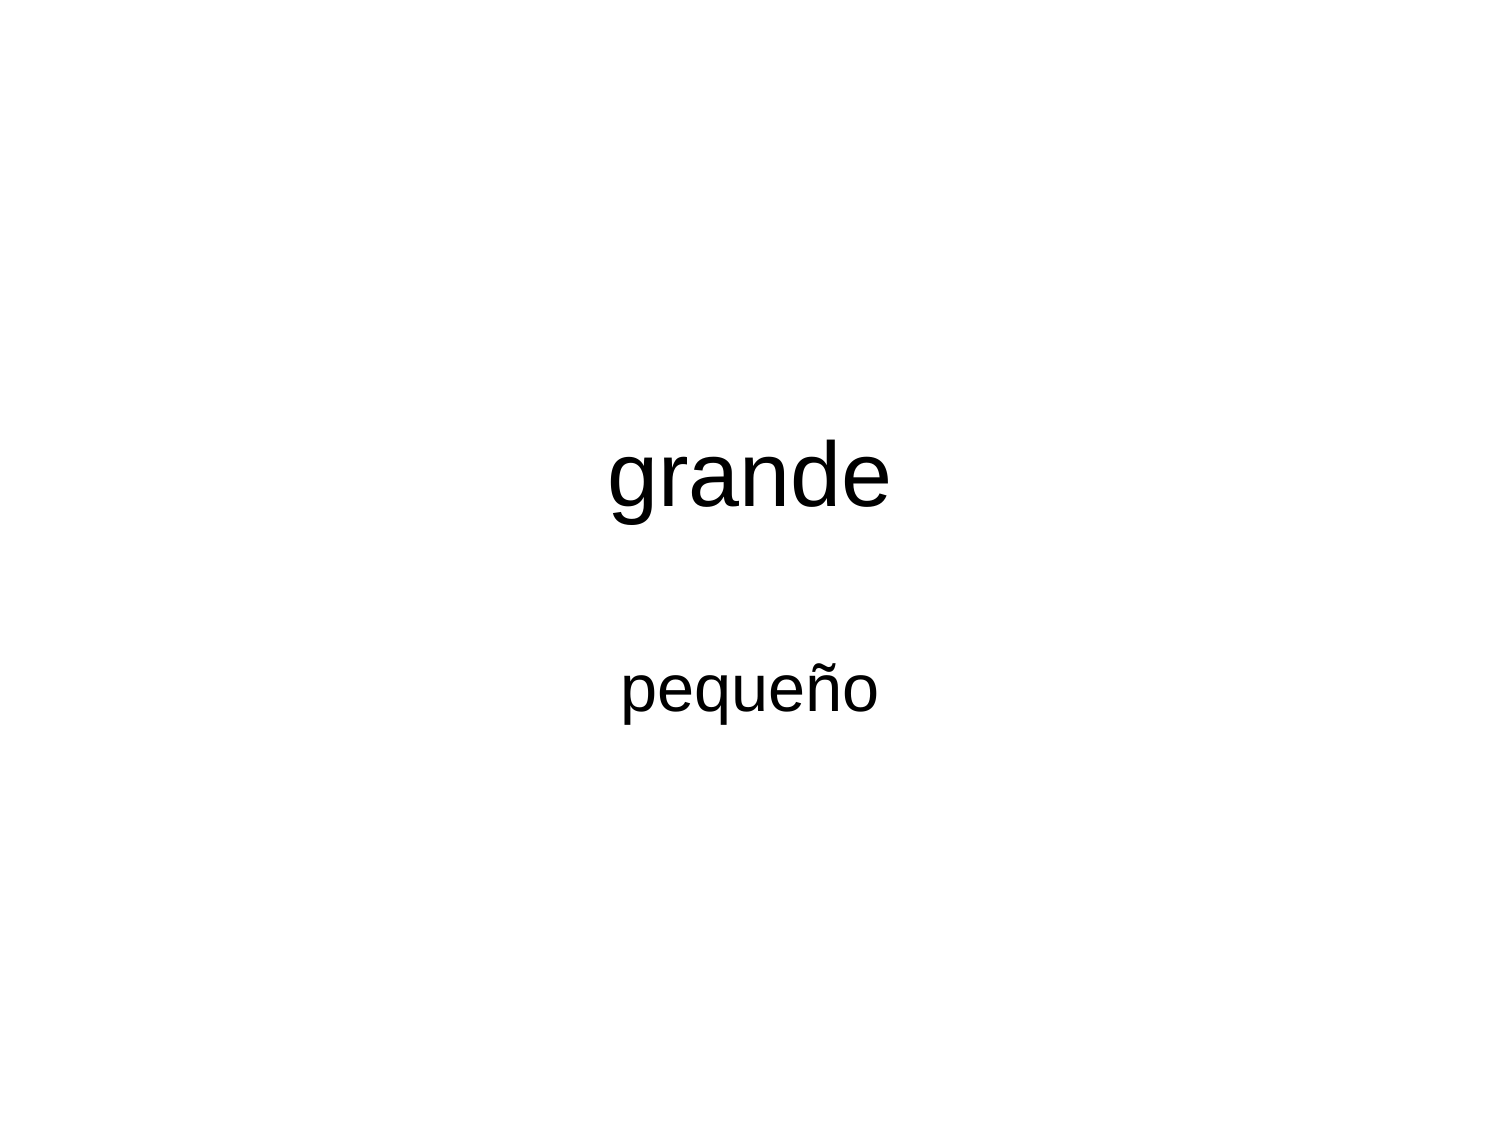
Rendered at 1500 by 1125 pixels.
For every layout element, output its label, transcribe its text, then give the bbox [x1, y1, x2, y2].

title grande [112, 349, 1388, 591]
subtitle pequeño [225, 637, 1275, 925]
